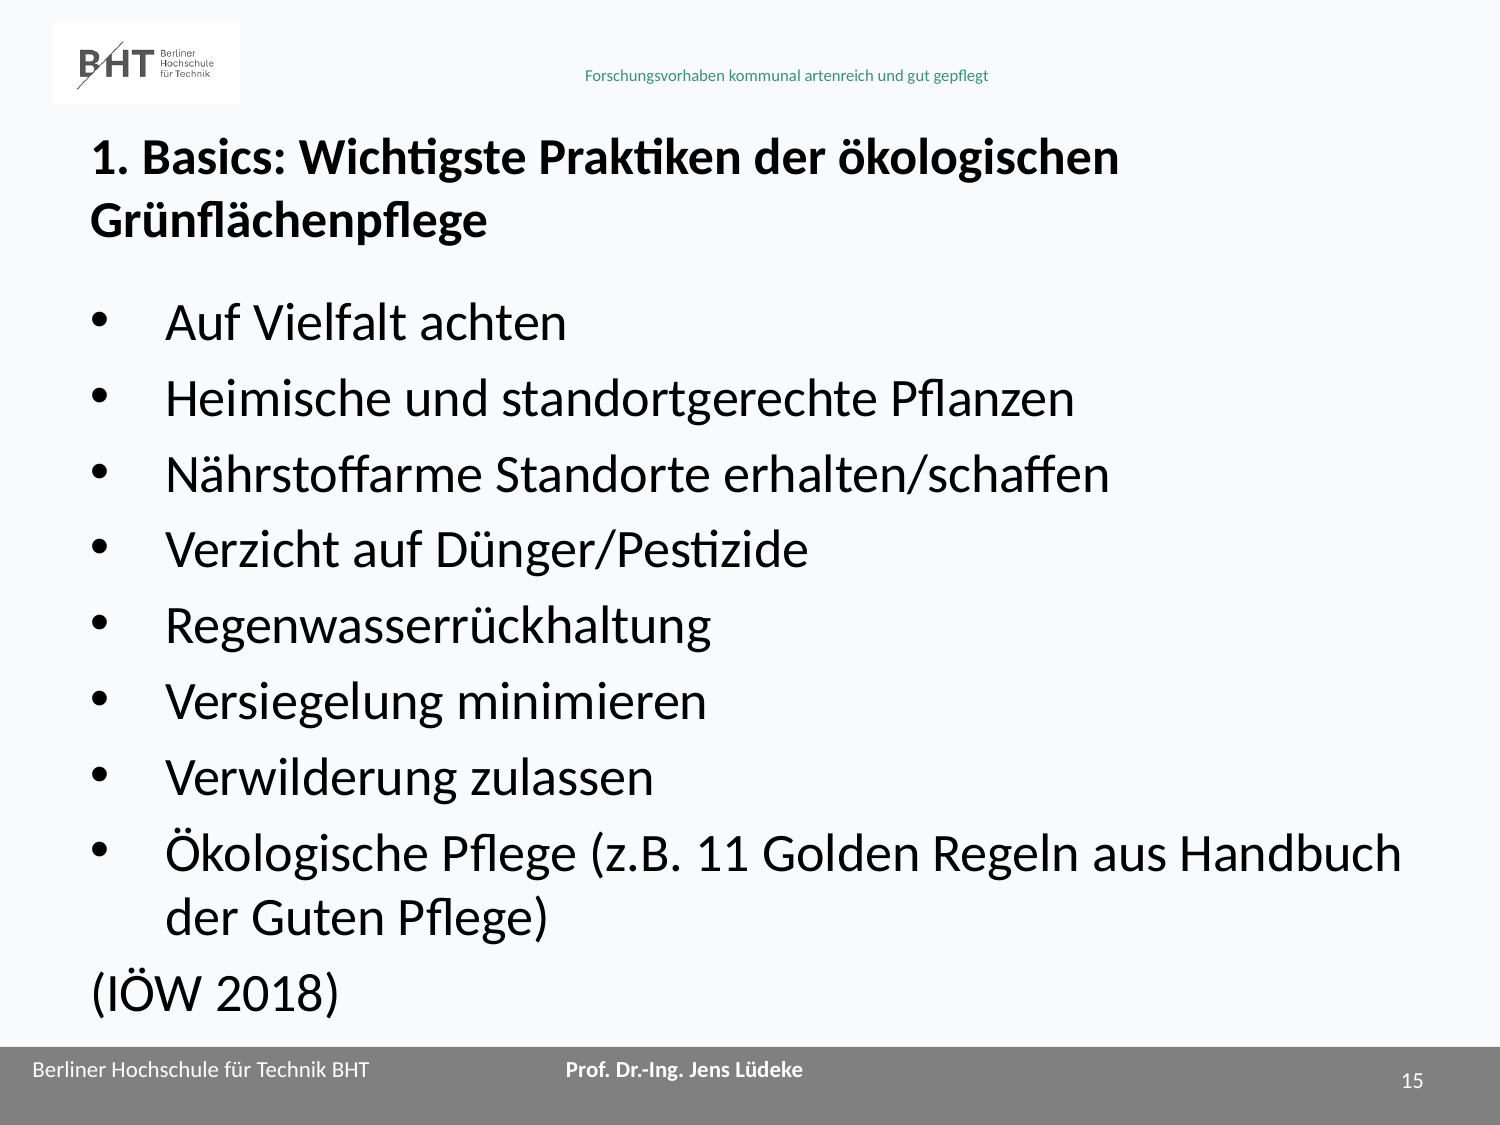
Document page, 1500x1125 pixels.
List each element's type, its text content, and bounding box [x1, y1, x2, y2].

slide_number 15 [1386, 1058, 1471, 1103]
picture [53, 23, 240, 104]
list Auf Vielfalt achten Heimische und standortgerechte Pflanzen Nährstoffarme Standorte erhalten/schaffen Verzicht auf Dünger/Pestizide Regenwasserrückhaltung Versiegelung minimieren Verwilderung zulassen Ökologische Pflege (z.B. 11 Golden Regeln aus Handbuch der Guten Pflege) (IÖW 2018) [75, 278, 1425, 1035]
title 1. Basics: Wichtigste Praktiken der ökologischen Grünflächenpflege [75, 115, 1425, 256]
